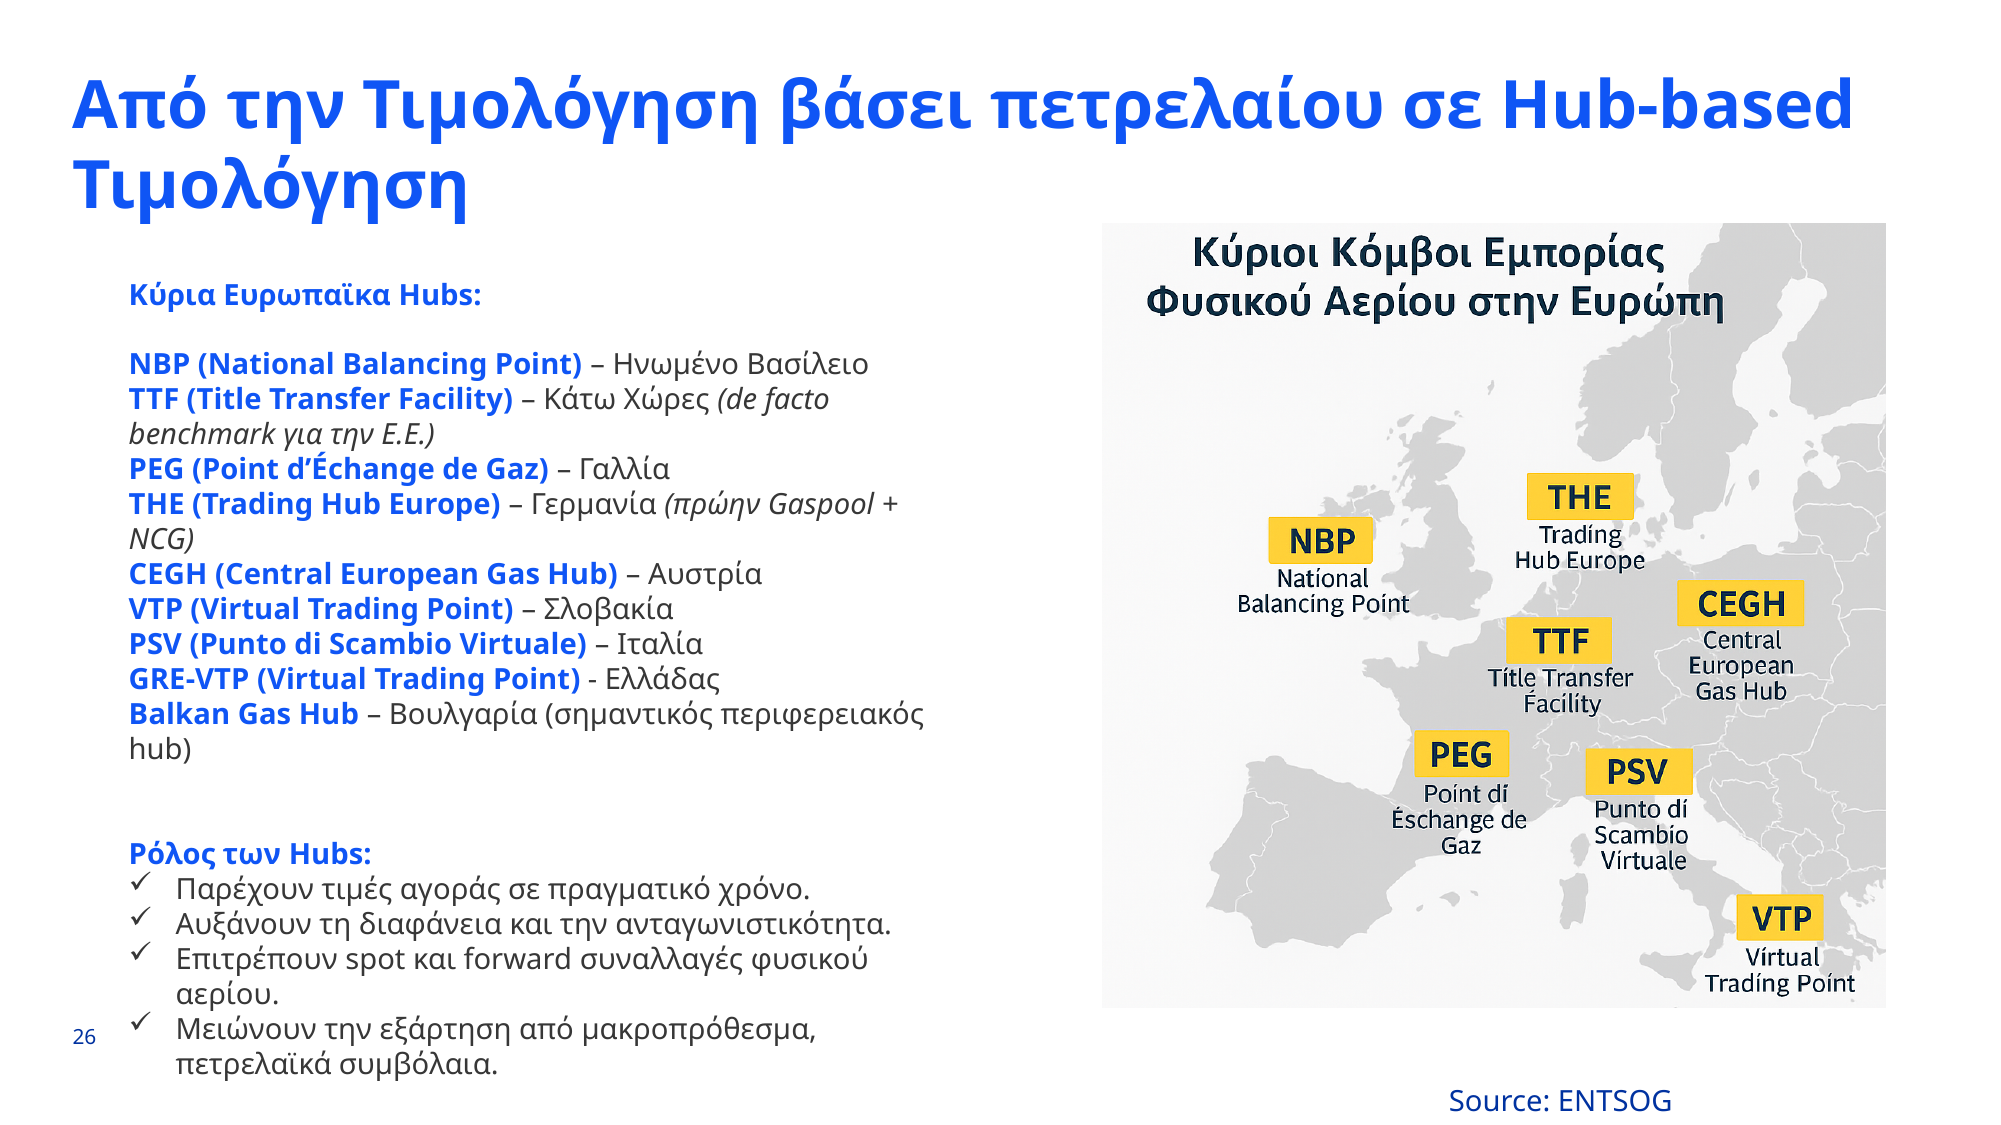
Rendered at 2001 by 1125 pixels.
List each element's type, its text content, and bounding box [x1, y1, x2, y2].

title Από την Τιμολόγηση βάσει πετρελαίου σε Hub-based Τιμολόγηση [72, 62, 1928, 224]
text_box Κύρια Ευρωπαϊκα Hubs: NBP (National Balancing Point) – Ηνωμένο Βασίλειο TTF (Title Transfer Facility) – Κάτω Χώρες (de facto benchmark για την Ε.Ε.) PEG (Point d’Échange de Gaz) – Γαλλία THE (Trading Hub Europe) – Γερμανία (πρώην Gaspool + NCG) CEGH (Central European Gas Hub) – Αυστρία VTP (Virtual Trading Point) – Σλοβακία PSV (Punto di Scambio Virtuale) – Ιταλία GRE-VTP (Virtual Trading Point) - Ελλάδας Balkan Gas Hub – Βουλγαρία (σημαντικός περιφερειακός hub) Ρόλος των Hubs: Παρέχουν τιμές αγοράς σε πραγματικό χρόνο. Αυξάνουν τη διαφάνεια και την ανταγωνιστικότητα. Επιτρέπουν spot και forward συναλλαγές φυσικού αερίου. Μειώνουν την εξάρτηση από μακροπρόθεσμα, πετρελαϊκά συμβόλαια. [114, 268, 980, 1088]
picture [1102, 223, 1886, 1008]
text_box Source: ENTSOG [287, 1074, 1688, 1125]
slide_number 26 [72, 1026, 114, 1052]
